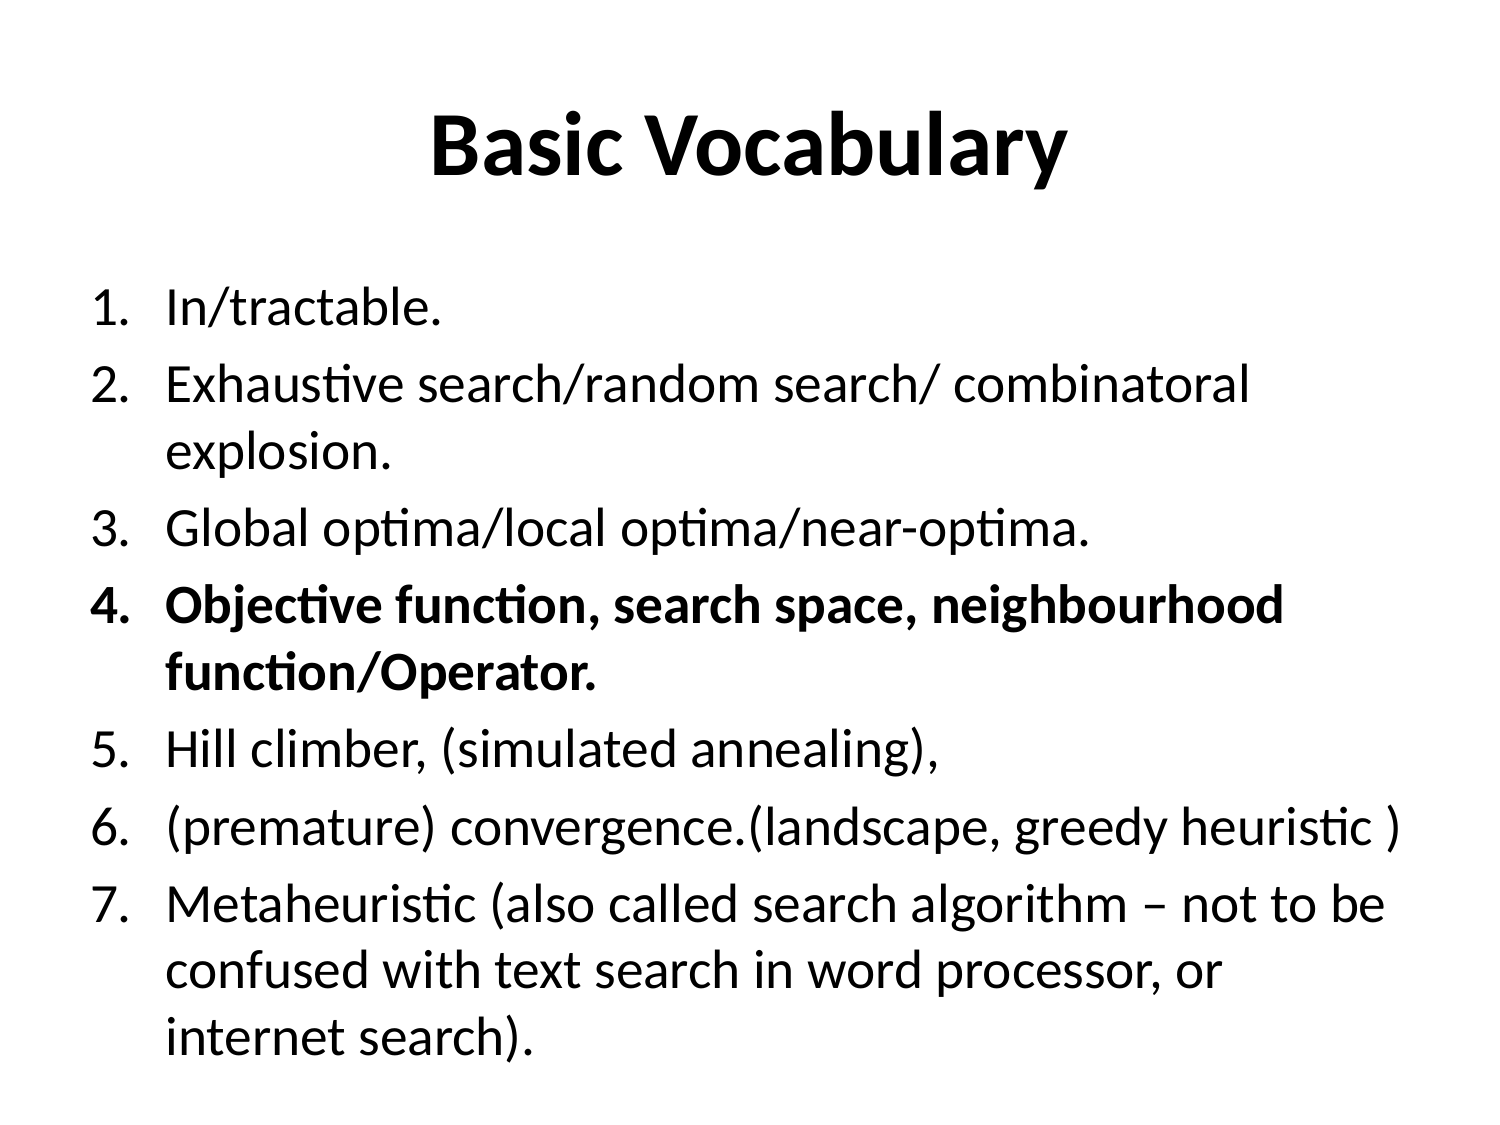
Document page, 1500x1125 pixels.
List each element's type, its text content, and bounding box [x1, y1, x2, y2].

title Basic Vocabulary [75, 45, 1425, 233]
list In/tractable. Exhaustive search/random search/ combinatoral explosion. Global optima/local optima/near-optima. Objective function, search space, neighbourhood function/Operator. Hill climber, (simulated annealing), (premature) convergence.(landscape, greedy heuristic ) Metaheuristic (also called search algorithm – not to be confused with text search in word processor, or internet search). [75, 262, 1425, 1125]
